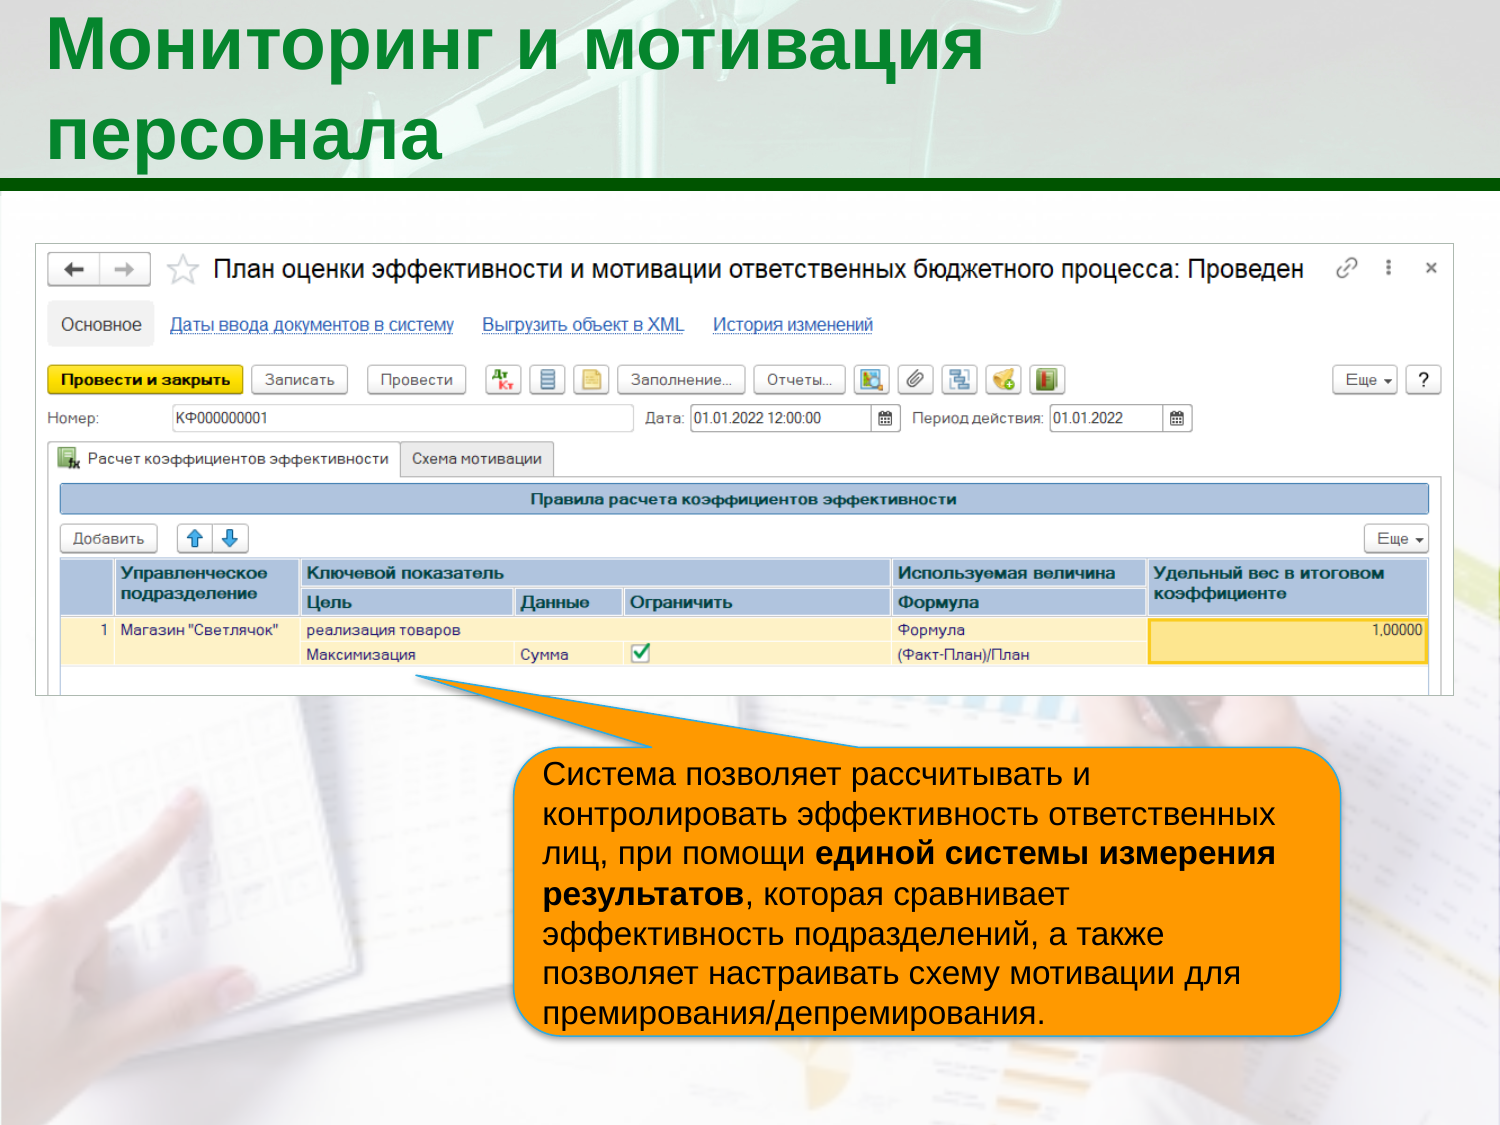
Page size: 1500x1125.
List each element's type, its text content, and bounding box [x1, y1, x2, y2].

picture [0, 0, 1500, 178]
picture [35, 243, 1454, 697]
title Мониторинг и мотивация персонала [30, 28, 1409, 140]
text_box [0, 184, 1500, 1125]
